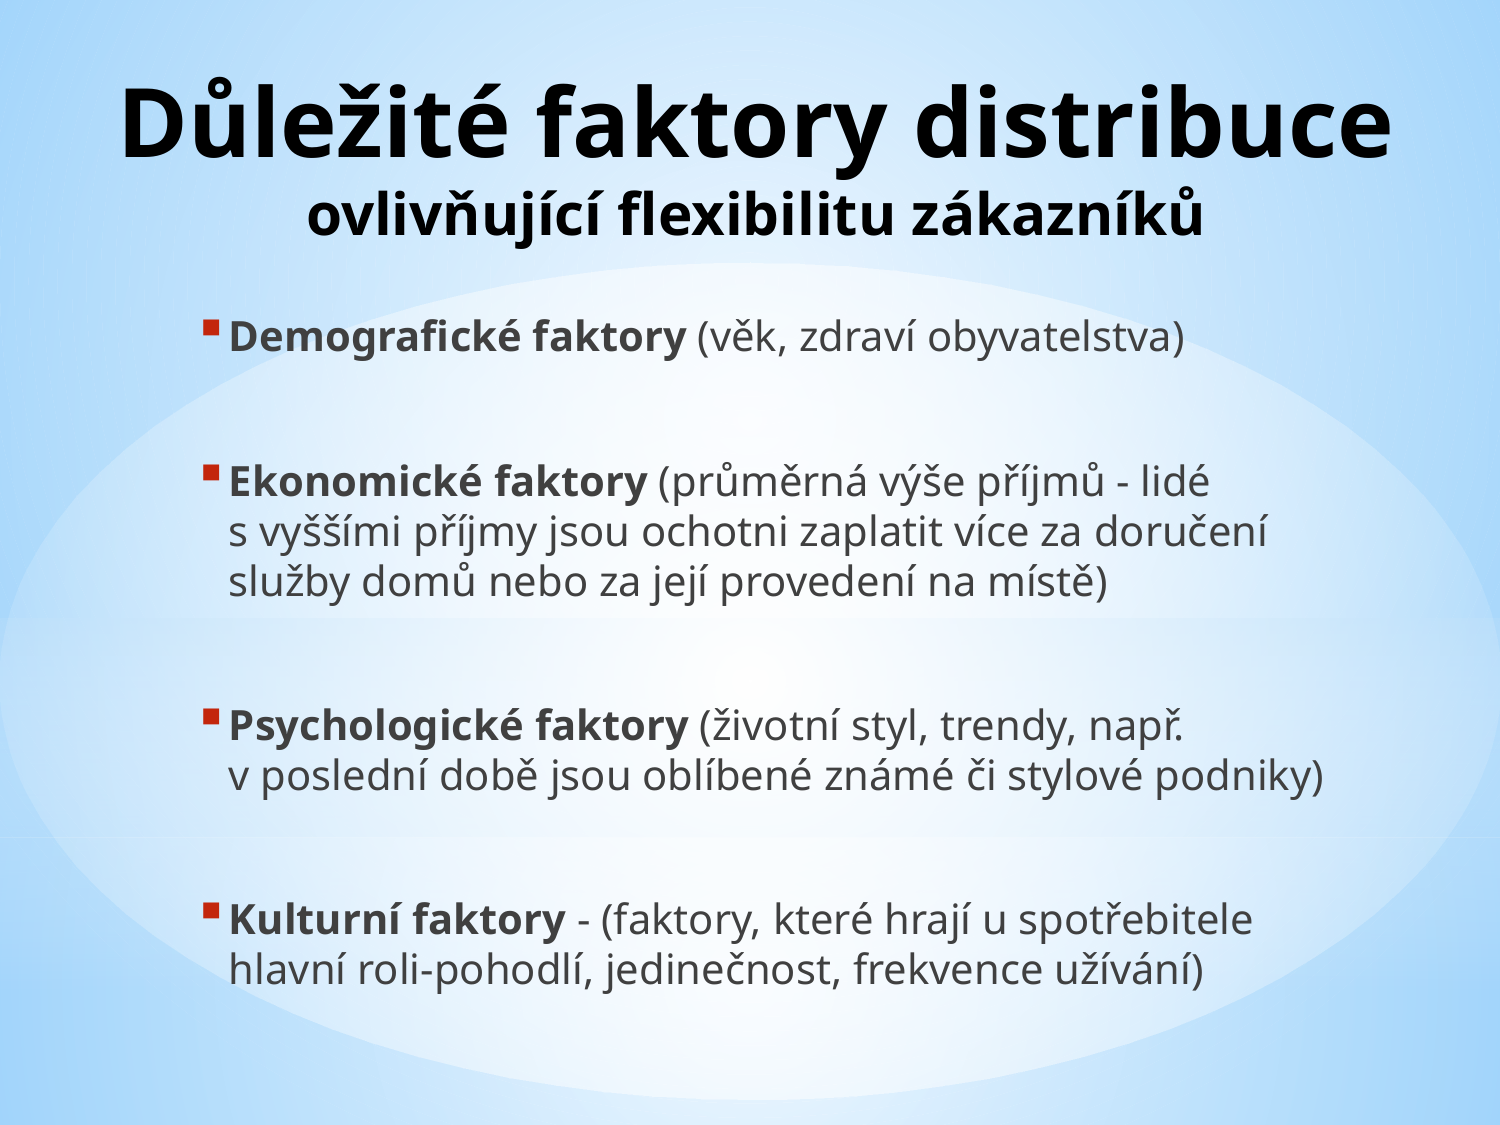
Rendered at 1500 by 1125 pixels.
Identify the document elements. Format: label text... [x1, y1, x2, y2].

title Důležité faktory distribuce ovlivňující flexibilitu zákazníků [76, 54, 1436, 279]
list Demografické faktory (věk, zdraví obyvatelstva) Ekonomické faktory (průměrná výše příjmů - lidé s vyššími příjmy jsou ochotni zaplatit více za doručení služby domů nebo za její provedení na místě) Psychologické faktory (životní styl, trendy, např. v poslední době jsou oblíbené známé či stylové podniky) Kulturní faktory - (faktory, které hrají u spotřebitele hlavní roli-pohodlí, jedinečnost, frekvence užívání) [123, 302, 1388, 1071]
